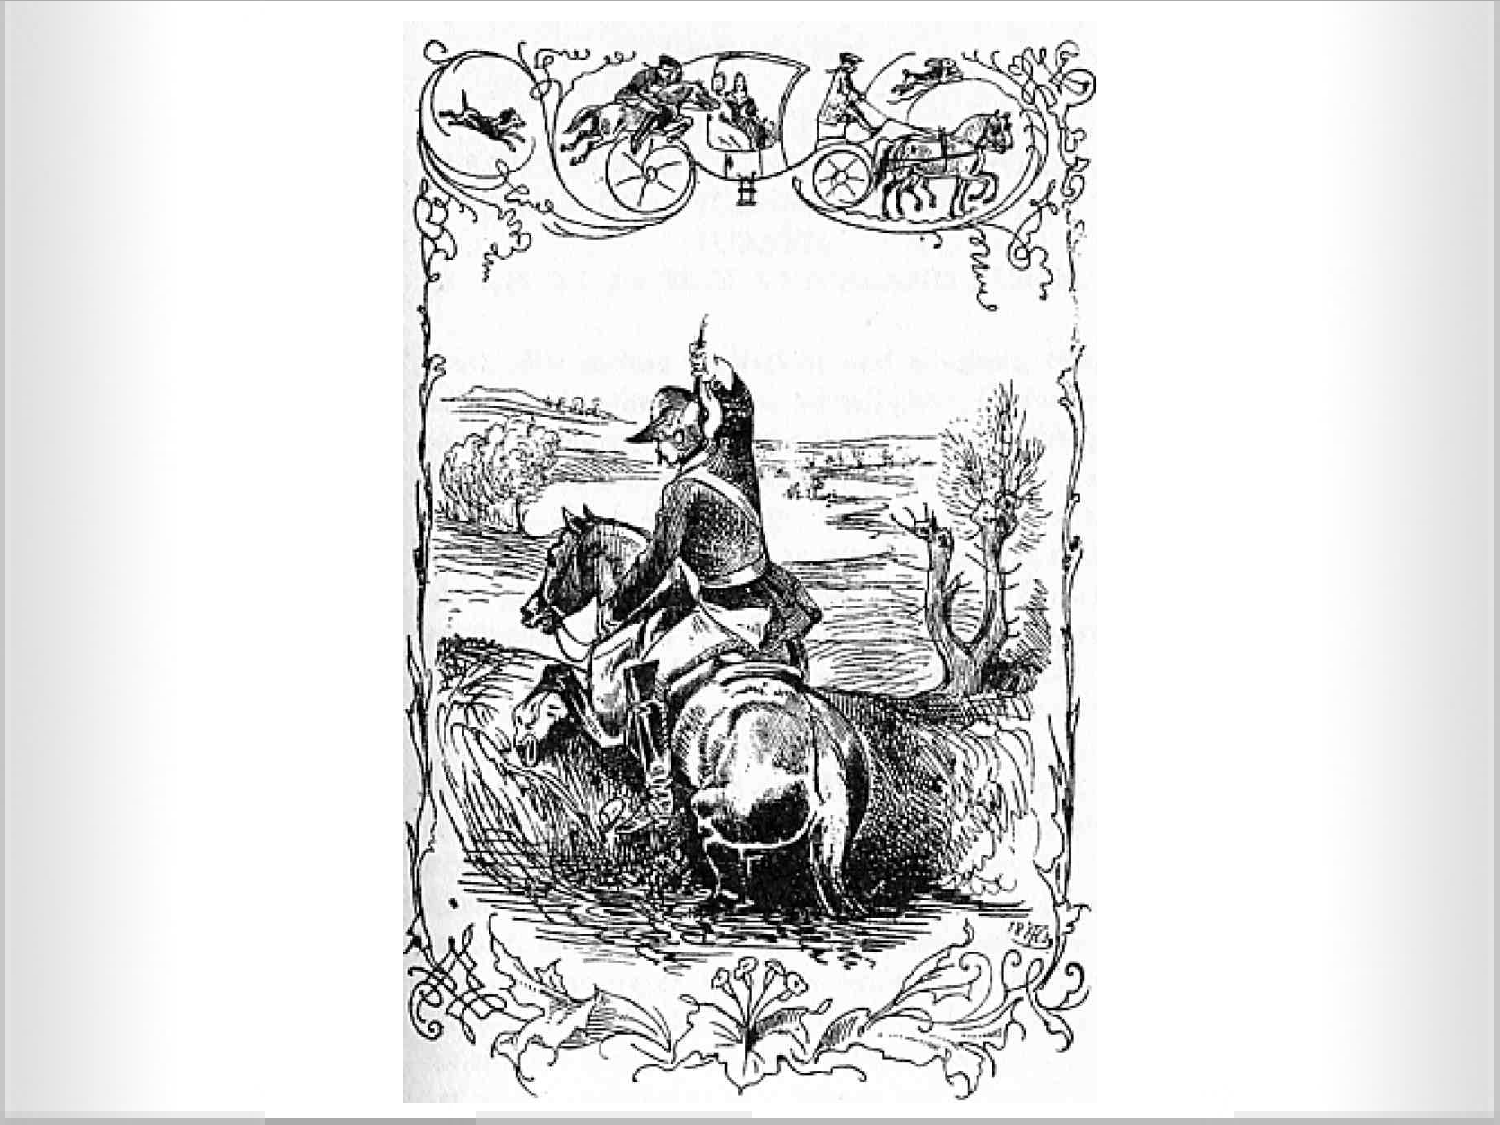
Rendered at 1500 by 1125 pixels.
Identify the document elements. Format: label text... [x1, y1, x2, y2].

title Bootstrapping [24, 0, 1500, 188]
picture [0, 0, 1500, 1125]
